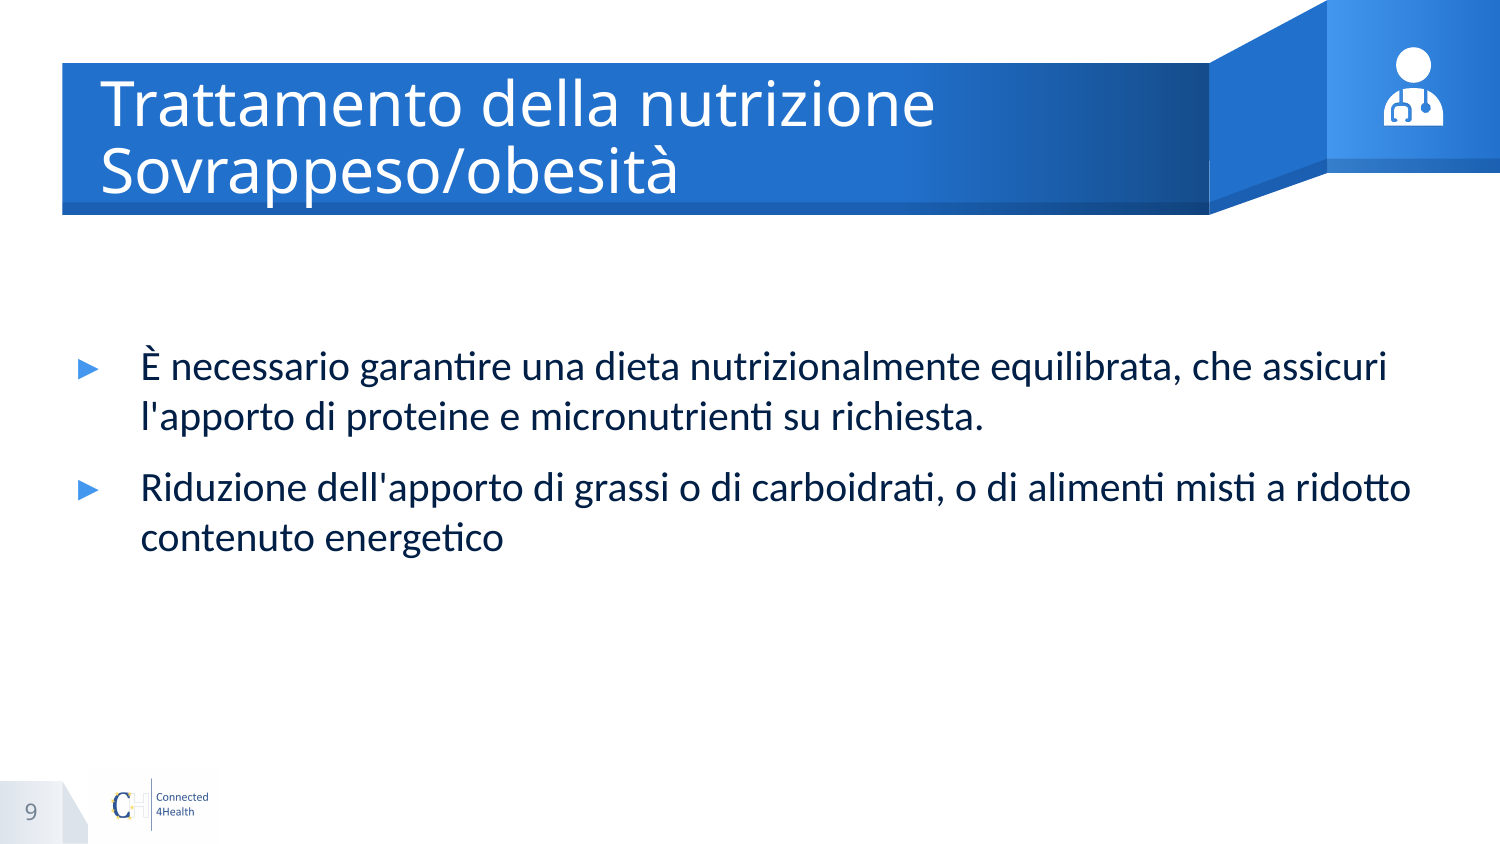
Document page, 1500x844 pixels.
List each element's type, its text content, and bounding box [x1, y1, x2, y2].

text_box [1383, 47, 1444, 126]
slide_number 9 [0, 781, 63, 844]
picture [88, 769, 220, 844]
title Trattamento della nutrizione Sovrappeso/obesità [100, 64, 1210, 215]
list È necessario garantire una dieta nutrizionalmente equilibrata, che assicuri l'apporto di proteine e micronutrienti su richiesta. Riduzione dell'apporto di grassi o di carboidrati, o di alimenti misti a ridotto contenuto energetico [65, 339, 1472, 612]
